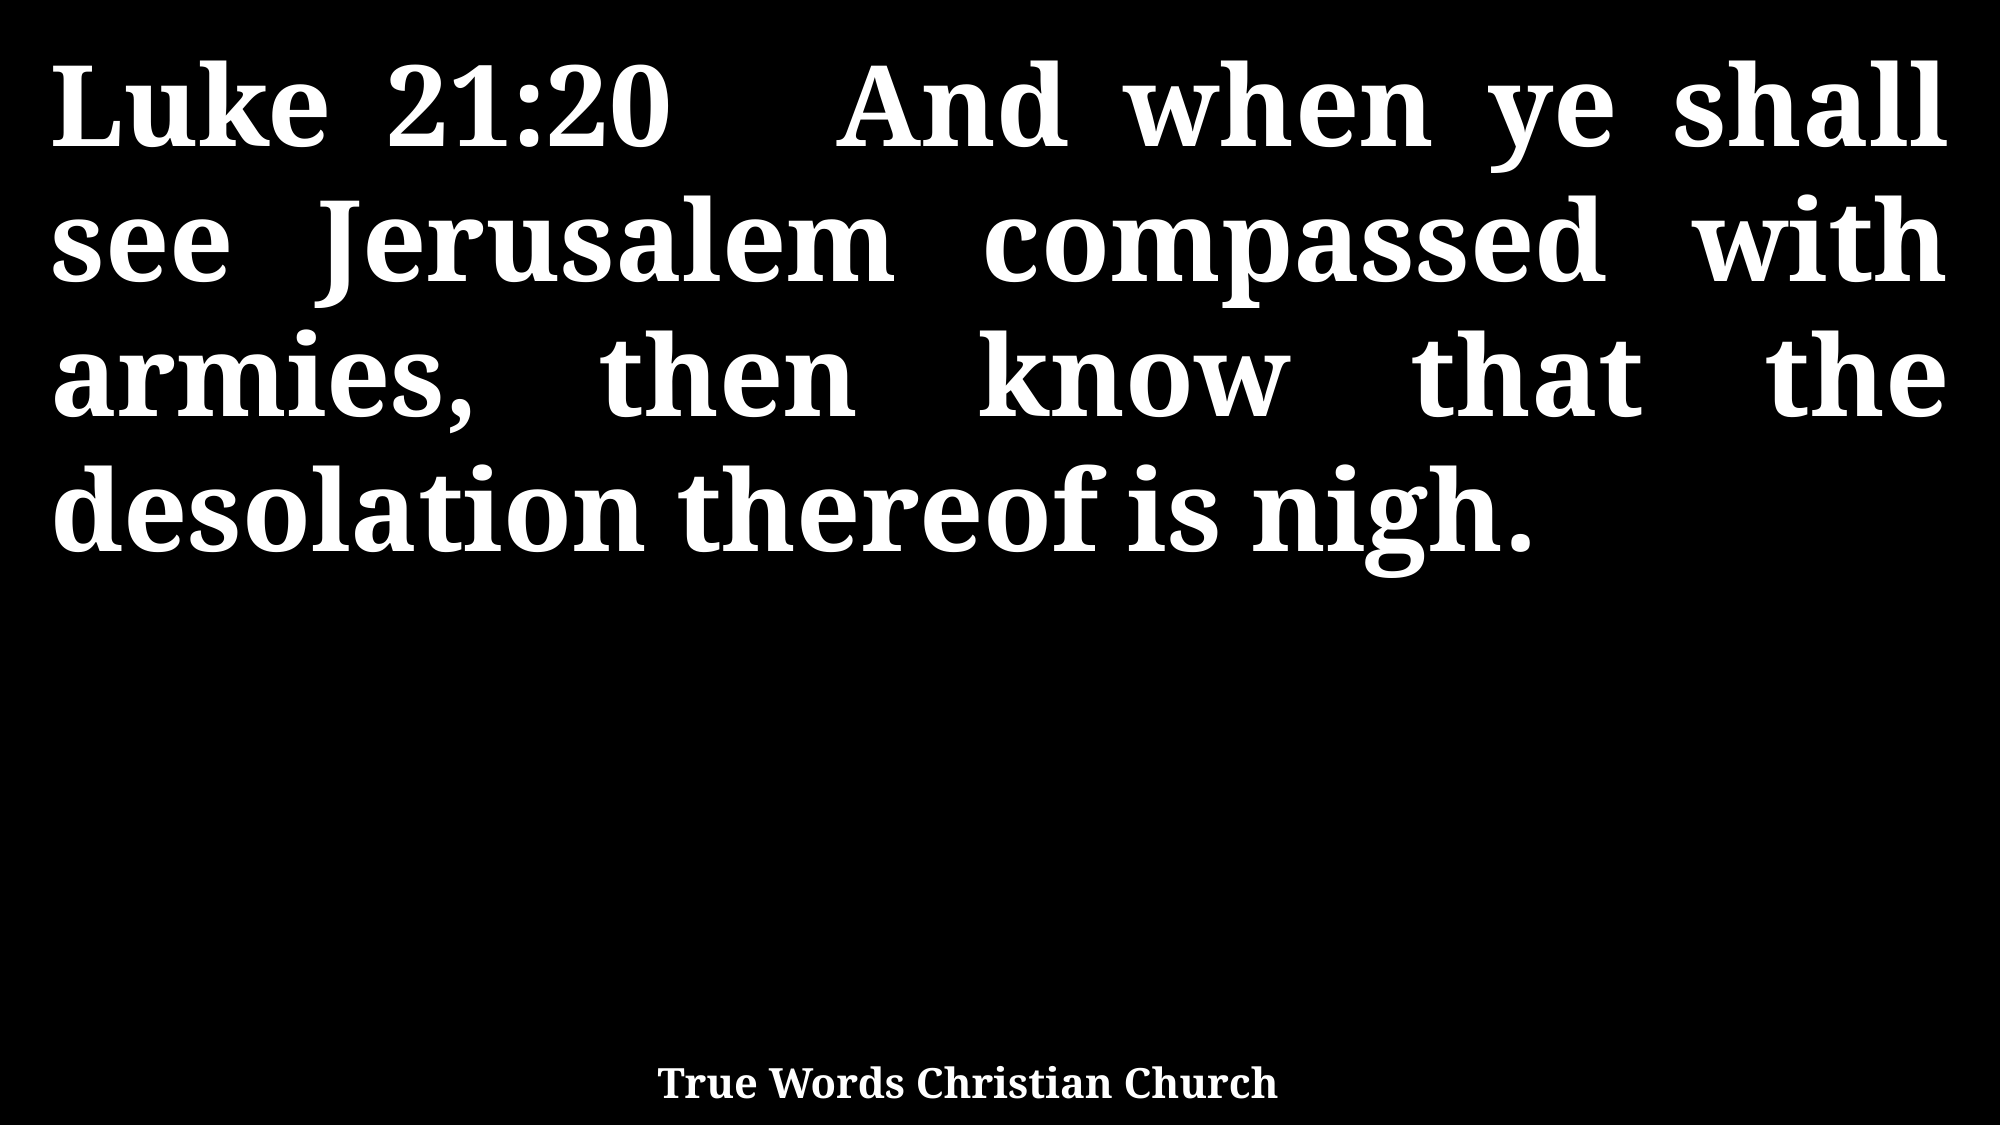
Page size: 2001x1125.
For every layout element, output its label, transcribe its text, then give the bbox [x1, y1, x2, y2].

text_box Luke 21:20 And when ye shall see Jerusalem compassed with armies, then know that the desolation thereof is nigh. [35, 26, 1965, 582]
text_box True Words Christian Church [642, 1049, 1294, 1114]
